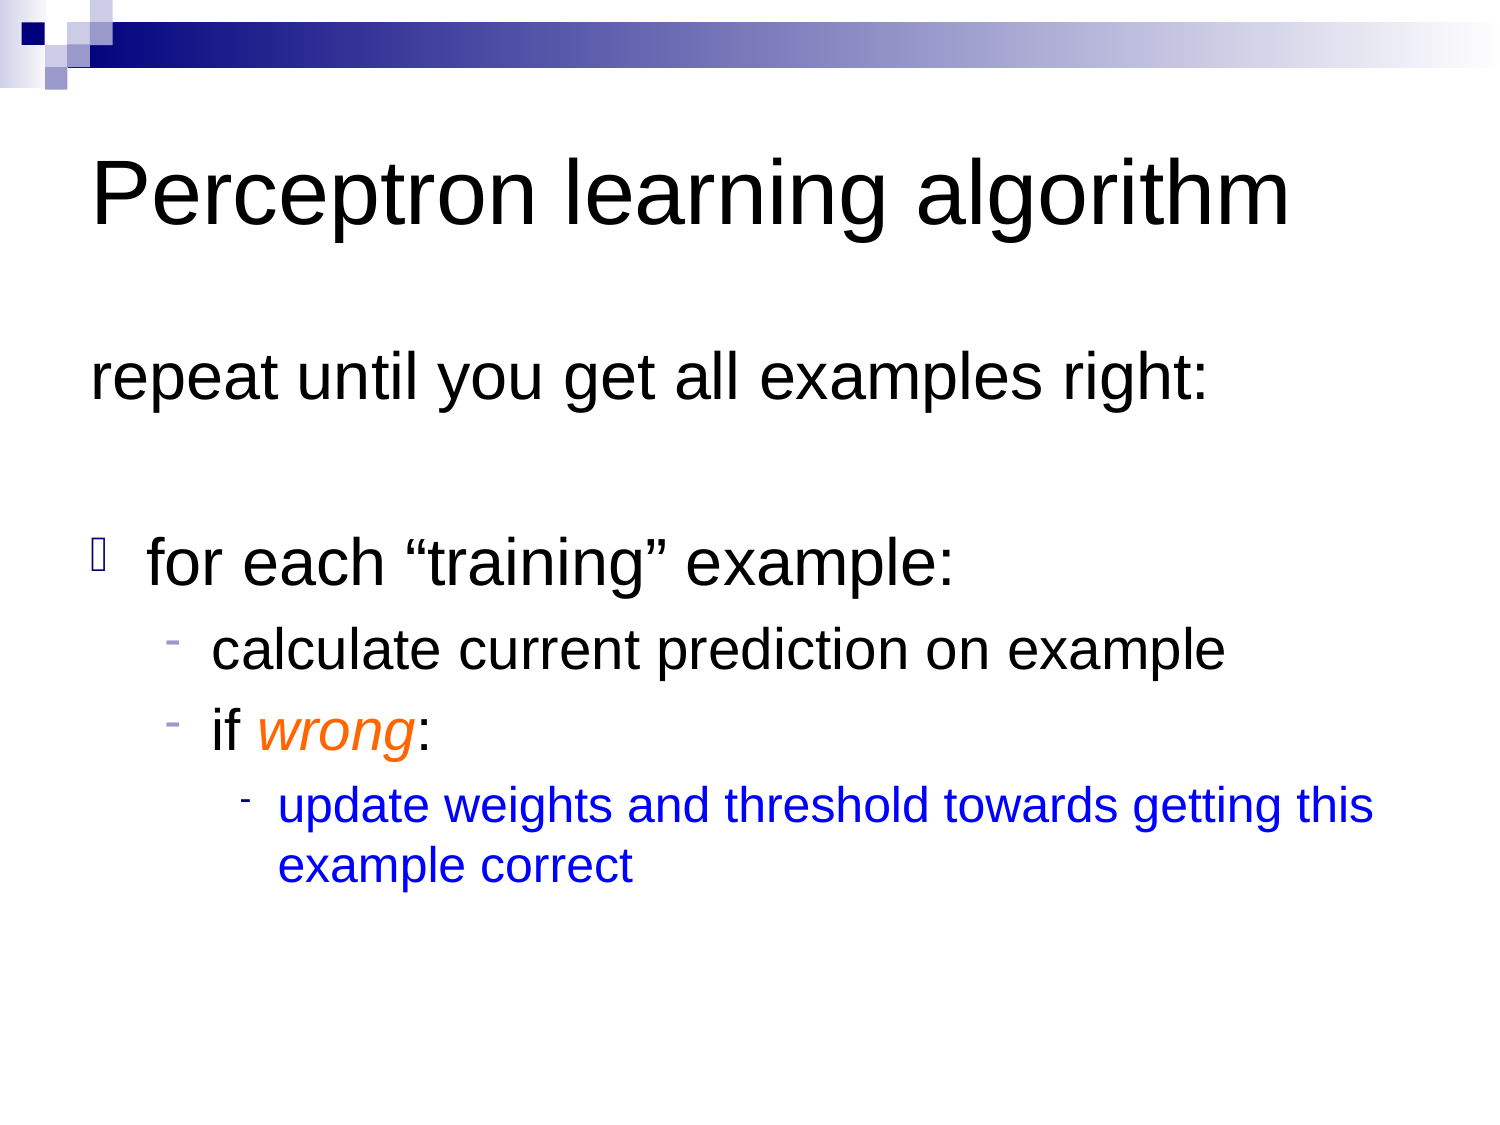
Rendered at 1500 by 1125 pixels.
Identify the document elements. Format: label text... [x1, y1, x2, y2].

list repeat until you get all examples right: for each “training” example: calculate current prediction on example if wrong: update weights and threshold towards getting this example correct [74, 324, 1426, 963]
title Perceptron learning algorithm [74, 74, 1426, 301]
